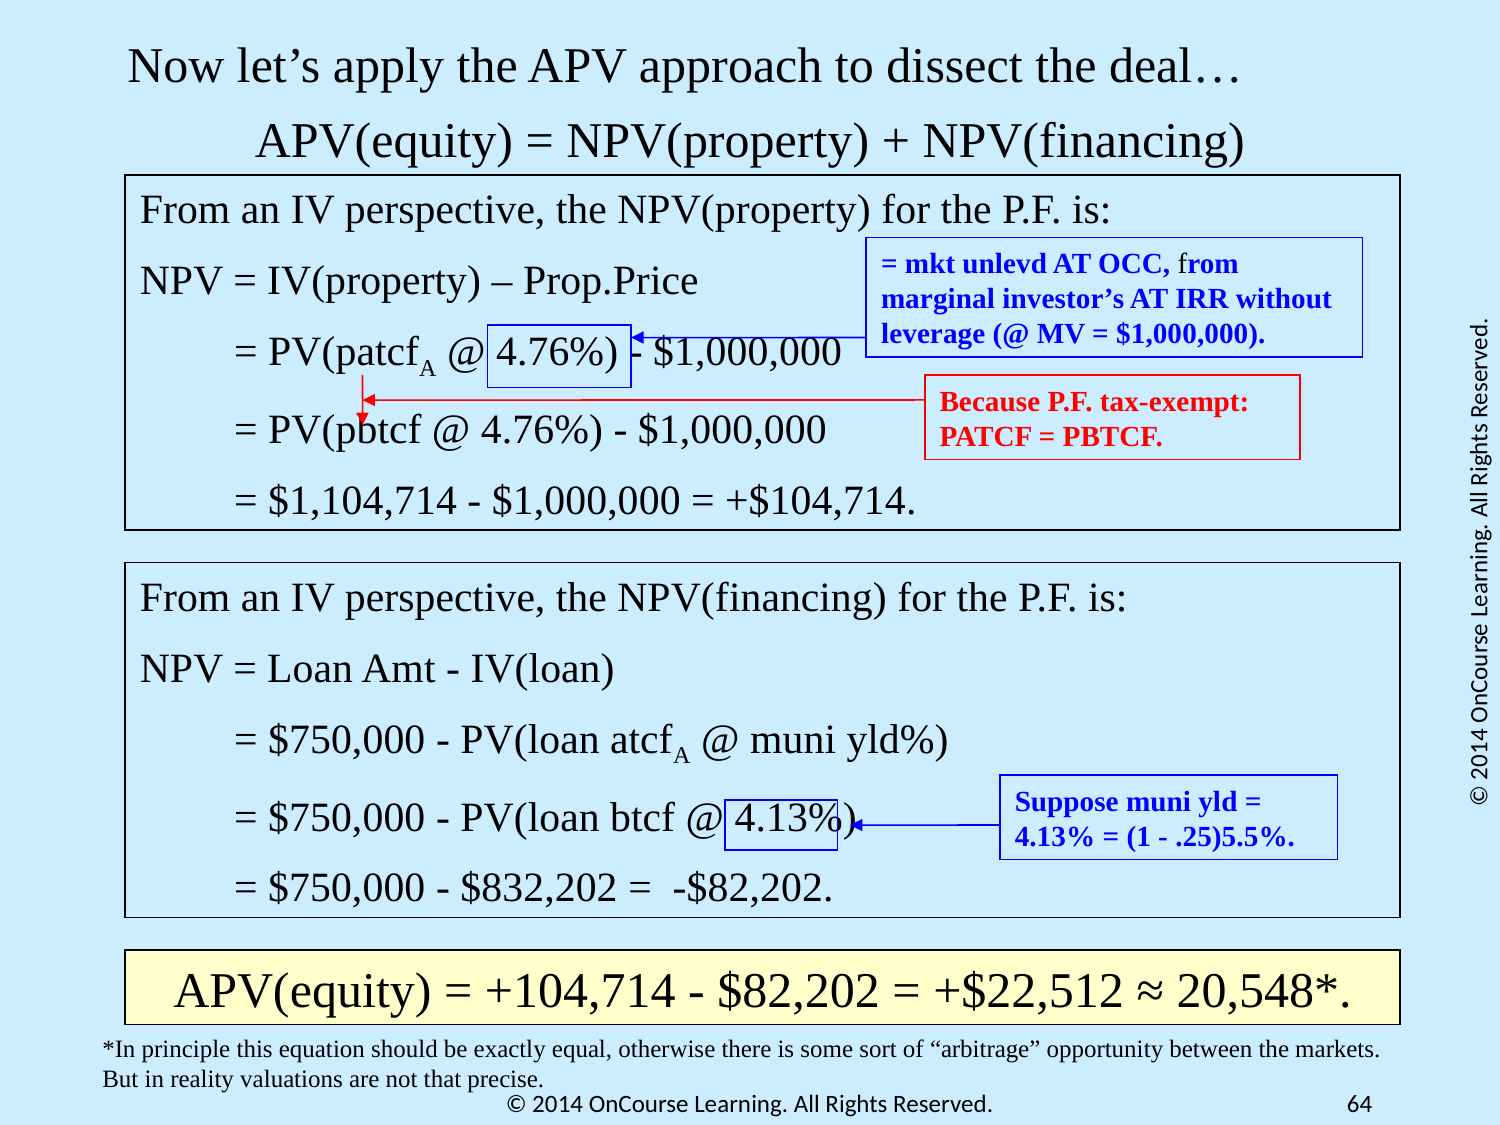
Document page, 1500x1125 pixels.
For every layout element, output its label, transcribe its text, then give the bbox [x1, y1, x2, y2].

text_box APV(equity) = NPV(property) + NPV(financing) [125, 99, 1375, 174]
text_box APV(equity) = +104,714 - $82,202 = +$22,512 ≈ 20,548*. [124, 949, 1400, 1024]
text_box From an IV perspective, the NPV(property) for the P.F. is: NPV = IV(property) – Prop.Price = PV(patcfA @ 4.76%) - $1,000,000 = PV(pbtcf @ 4.76%) - $1,000,000 = $1,104,714 - $1,000,000 = +$104,714. [124, 174, 1400, 531]
slide_number 64 [1074, 1100, 1388, 1125]
text_box © 2014 OnCourse Learning. All Rights Reserved. [1424, 0, 1500, 1125]
footer © 2014 OnCourse Learning. All Rights Reserved. [450, 1050, 1050, 1125]
text_box Now let’s apply the APV approach to dissect the deal… [112, 24, 1400, 100]
text_box From an IV perspective, the NPV(financing) for the P.F. is: NPV = Loan Amt - IV(loan) = $750,000 - PV(loan atcfA @ muni yld%) = $750,000 - PV(loan btcf @ 4.13%) = $750,000 - $832,202 = -$82,202. [124, 562, 1400, 918]
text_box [487, 237, 1363, 388]
text_box *In principle this equation should be exactly equal, otherwise there is some sort of “arbitrage” opportunity between the markets. But in reality valuations are not that precise. [87, 1024, 1400, 1100]
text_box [362, 374, 1300, 462]
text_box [724, 774, 1338, 862]
